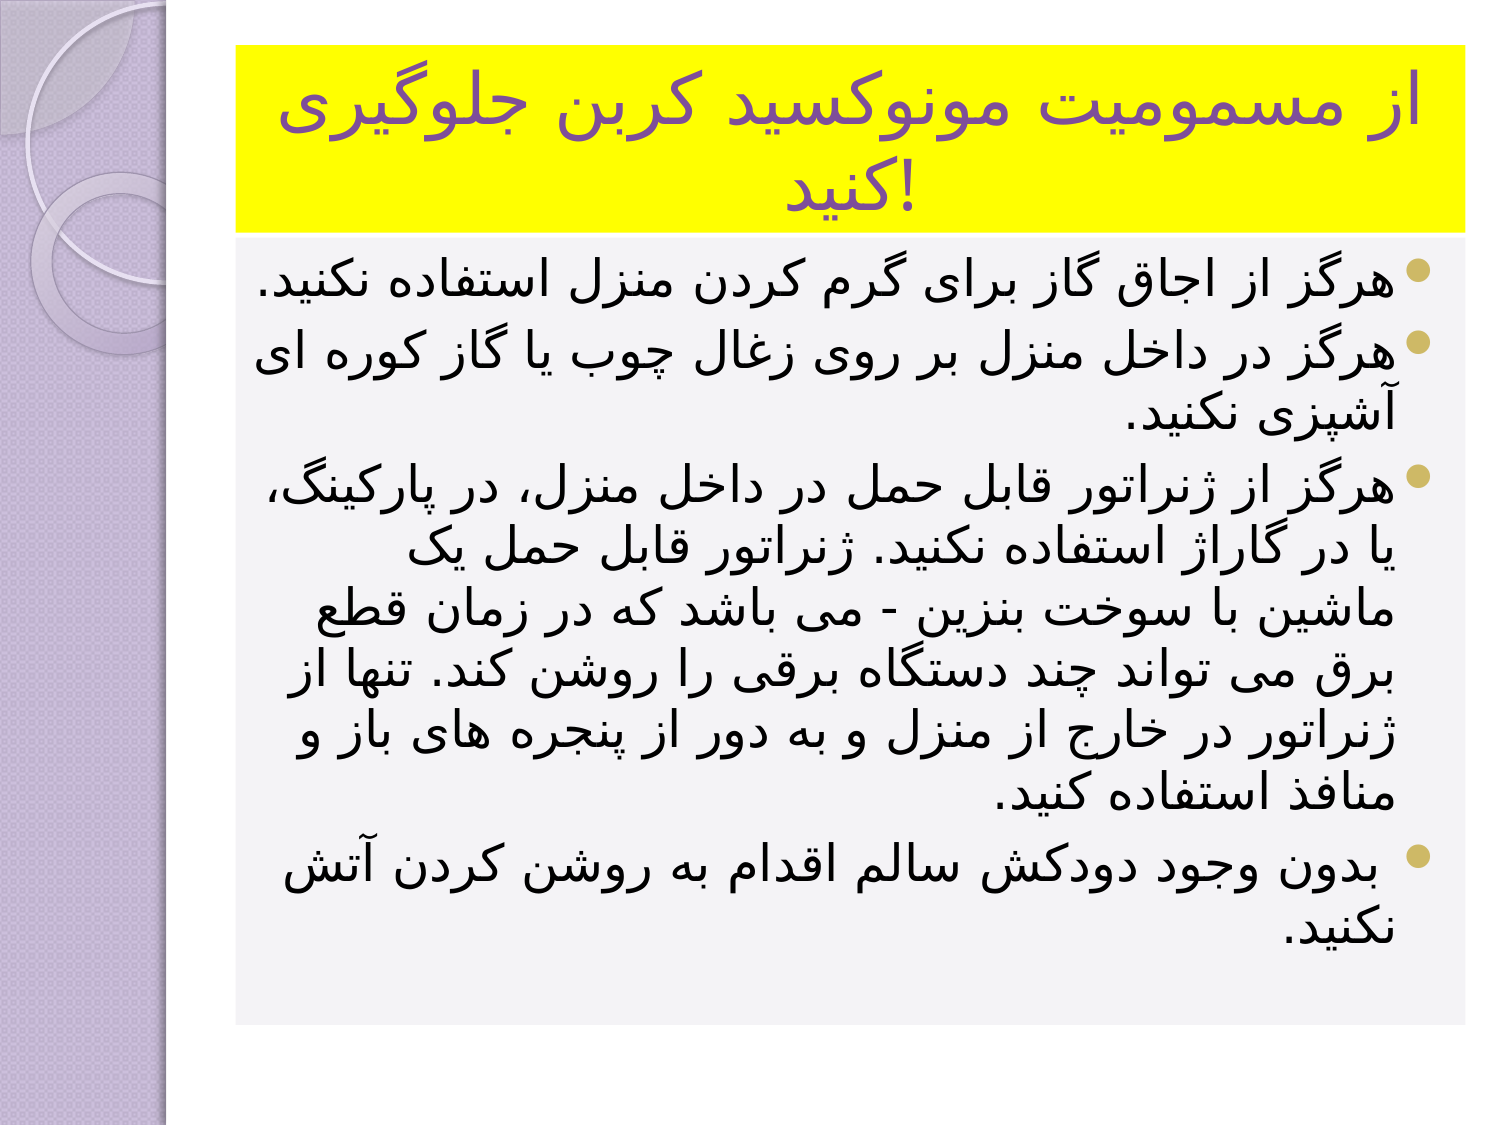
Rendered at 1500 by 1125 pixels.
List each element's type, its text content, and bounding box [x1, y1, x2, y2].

title از مسمومیت مونوکسید کربن جلوگیری کنید! [235, 45, 1466, 233]
list هرگز از اجاق گاز برای گرم کردن منزل استفاده نکنید. هرگز در داخل منزل بر روی زغال چوب یا گاز کوره ای آشپزی نکنید. هرگز از ژنراتور قابل حمل در داخل منزل، در پارکینگ، یا در گاراژ استفاده نکنید. ژنراتور قابل حمل یک ماشین با سوخت بنزین - می باشد که در زمان قطع برق می تواند چند دستگاه برقی را روشن کند. تنها از ژنراتور در خارج از منزل و به دور از پنجره های باز و منافذ استفاده کنید. بدون وجود دودکش سالم اقدام به روشن کردن آتش نکنید. [235, 237, 1466, 1025]
